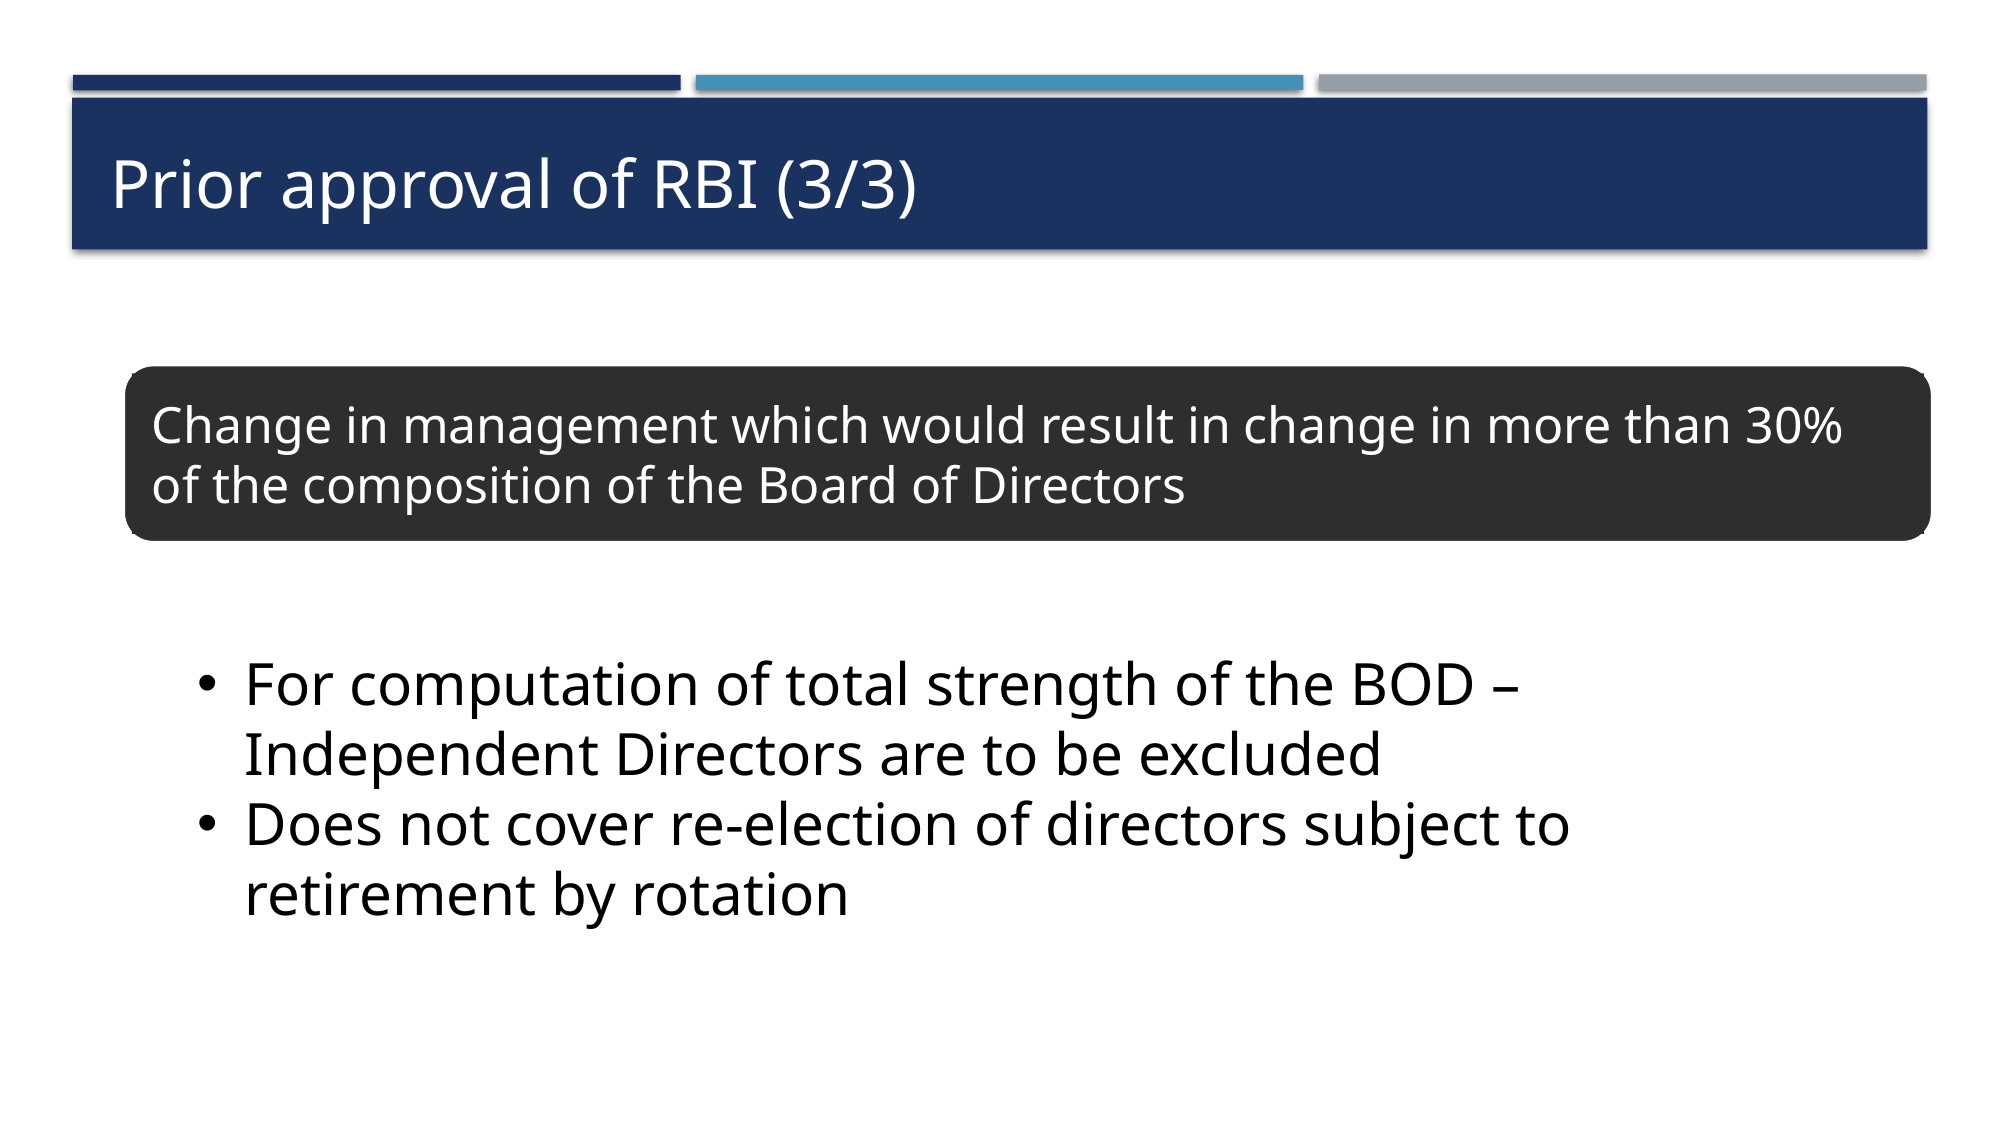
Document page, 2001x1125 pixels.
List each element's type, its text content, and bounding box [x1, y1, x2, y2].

title Prior approval of RBI (3/3) [95, 97, 1905, 230]
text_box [122, 364, 1934, 544]
text_box For computation of total strength of the BOD – Independent Directors are to be excluded Does not cover re-election of directors subject to retirement by rotation [183, 640, 1844, 980]
